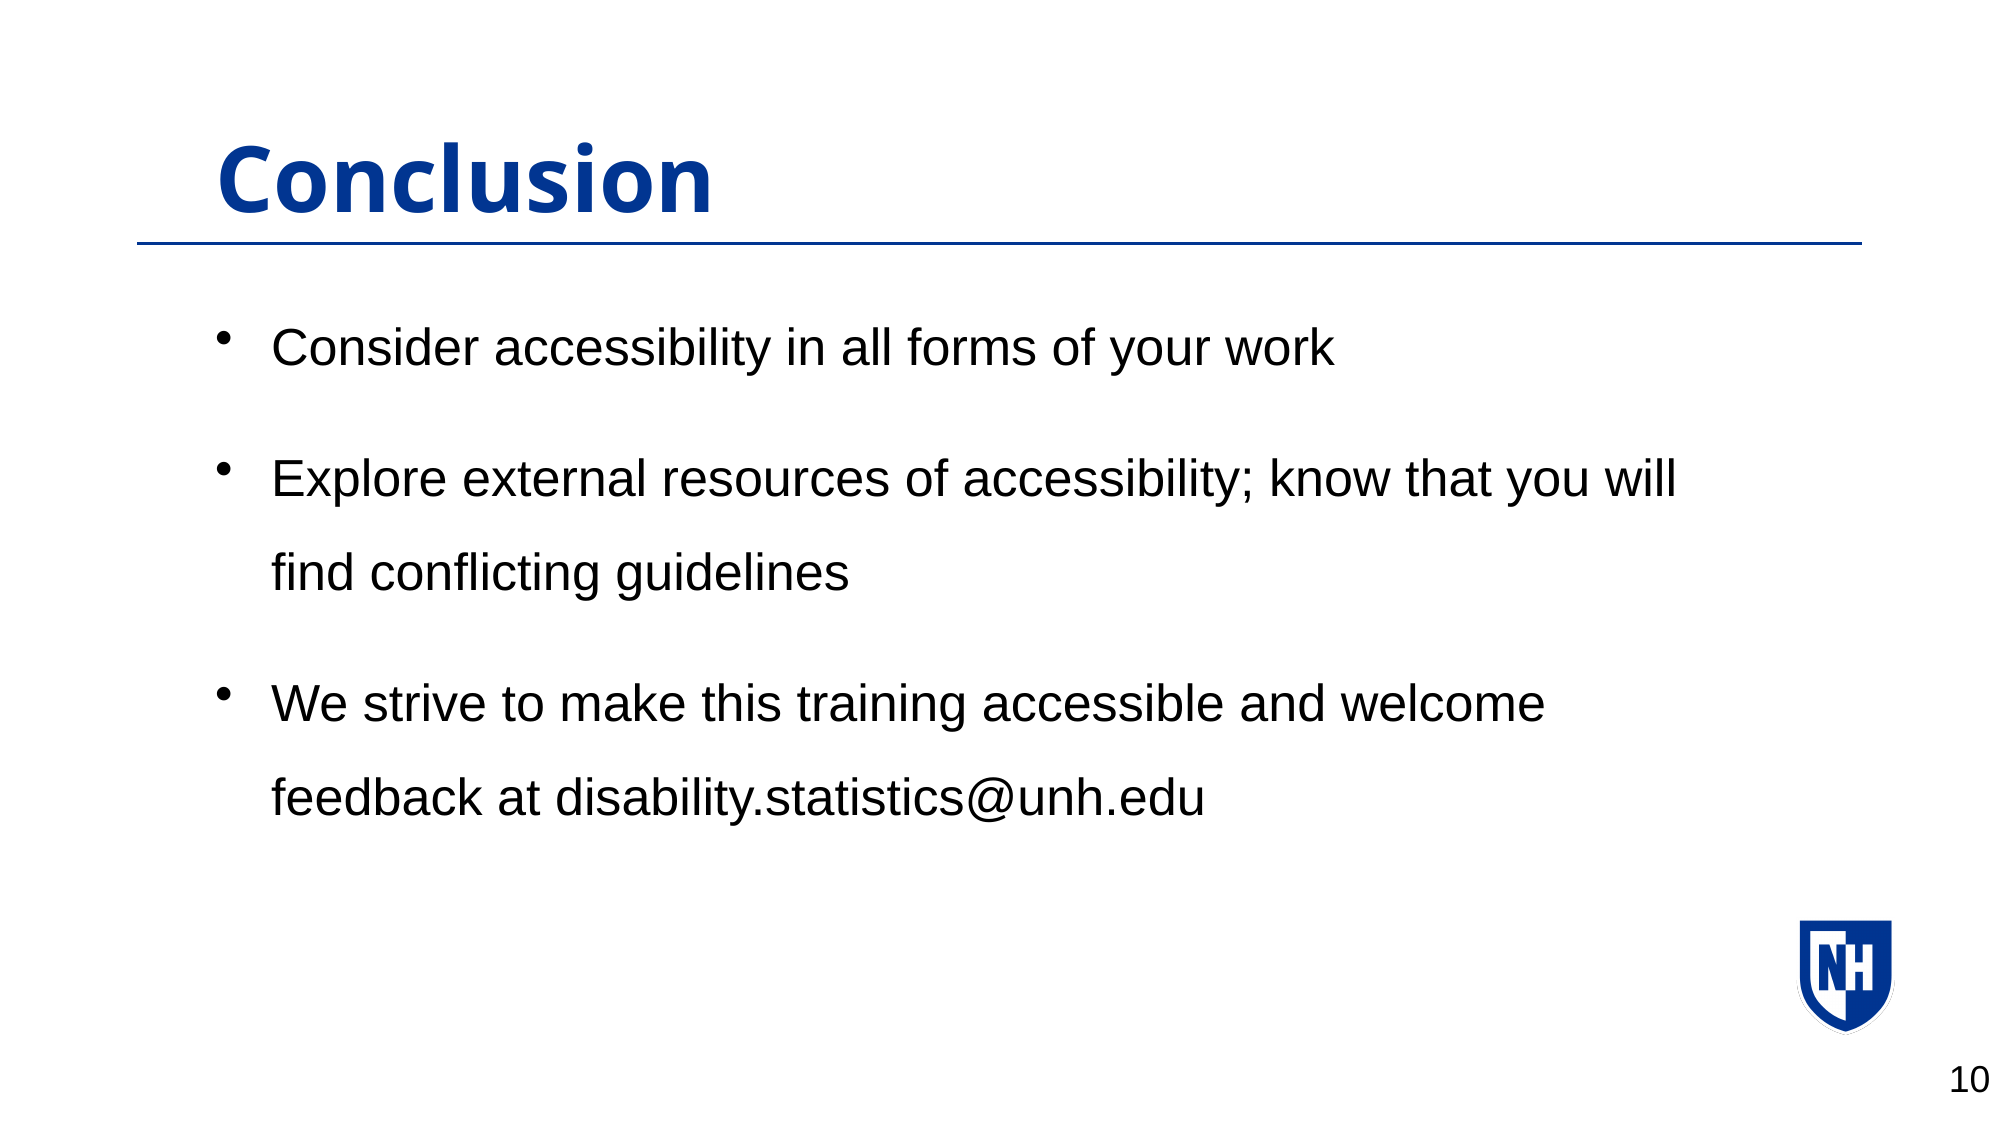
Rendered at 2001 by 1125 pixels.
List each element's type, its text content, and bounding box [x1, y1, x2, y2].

text_box 10 [1934, 1047, 2000, 1108]
title Conclusion [200, 96, 1788, 240]
list Consider accessibility in all forms of your work Explore external resources of accessibility; know that you will find conflicting guidelines We strive to make this training accessible and welcome feedback at disability.statistics@unh.edu [200, 274, 1720, 936]
picture [1796, 917, 1895, 1047]
